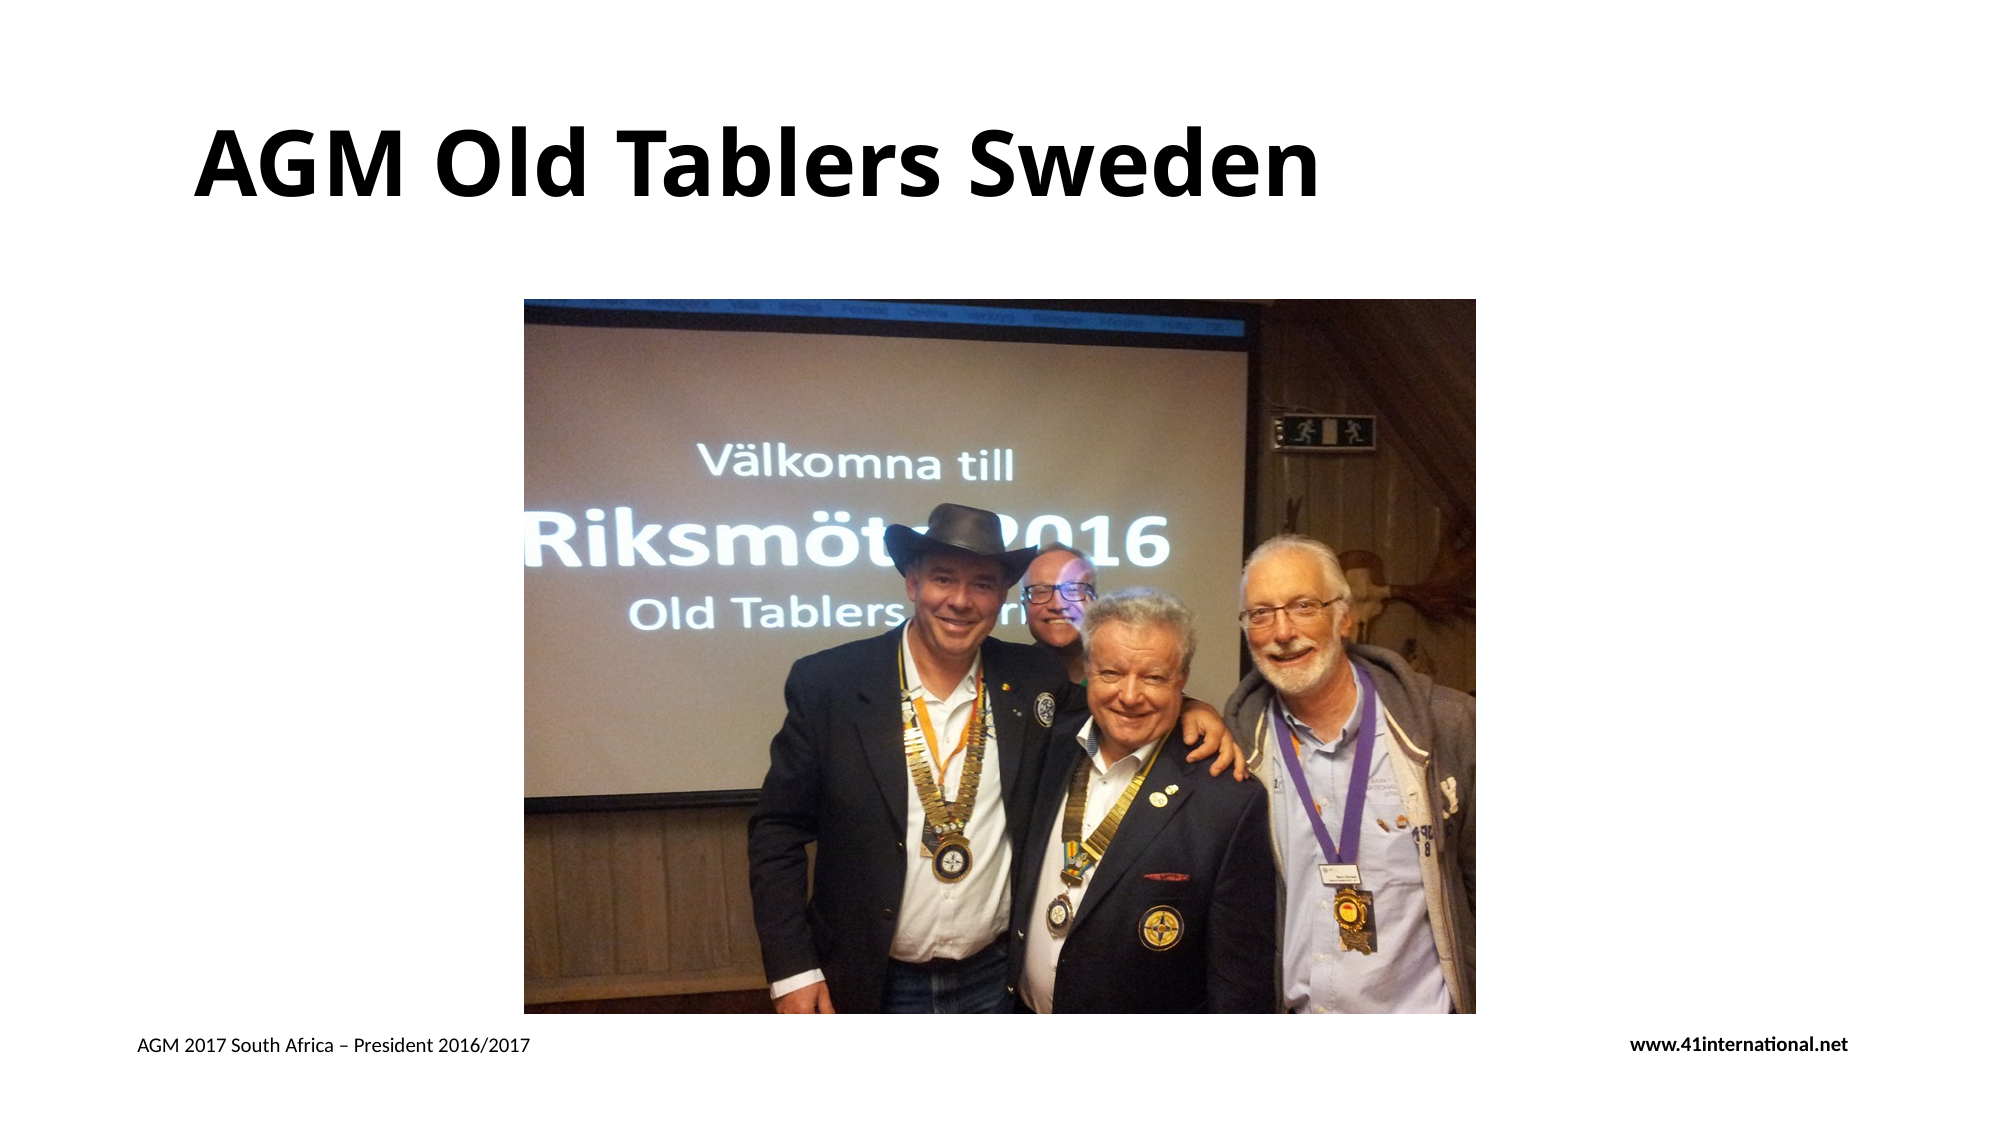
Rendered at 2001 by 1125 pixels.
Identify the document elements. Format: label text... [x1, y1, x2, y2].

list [524, 299, 1476, 1014]
title AGM Old Tablers Sweden [179, 87, 2000, 247]
